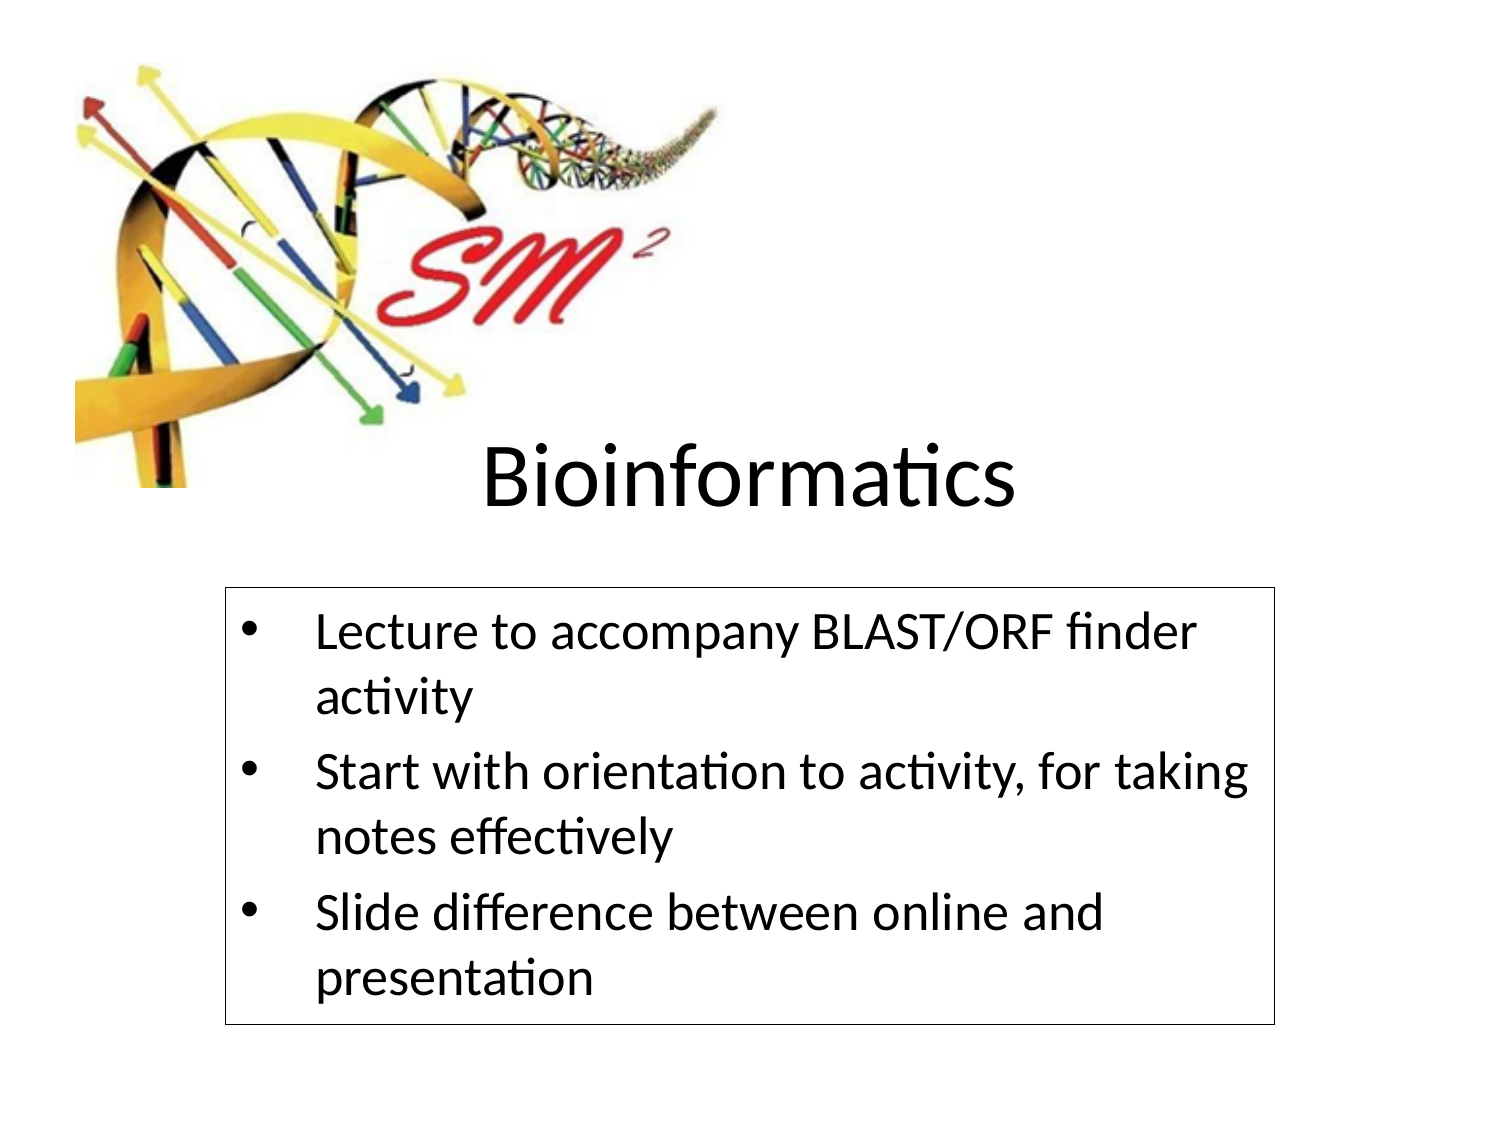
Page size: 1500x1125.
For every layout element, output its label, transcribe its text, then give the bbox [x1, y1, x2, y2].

subtitle Lecture to accompany BLAST/ORF finder activity Start with orientation to activity, for taking notes effectively Slide difference between online and presentation [225, 587, 1275, 1025]
picture [74, 62, 730, 488]
title Bioinformatics [112, 349, 1388, 591]
